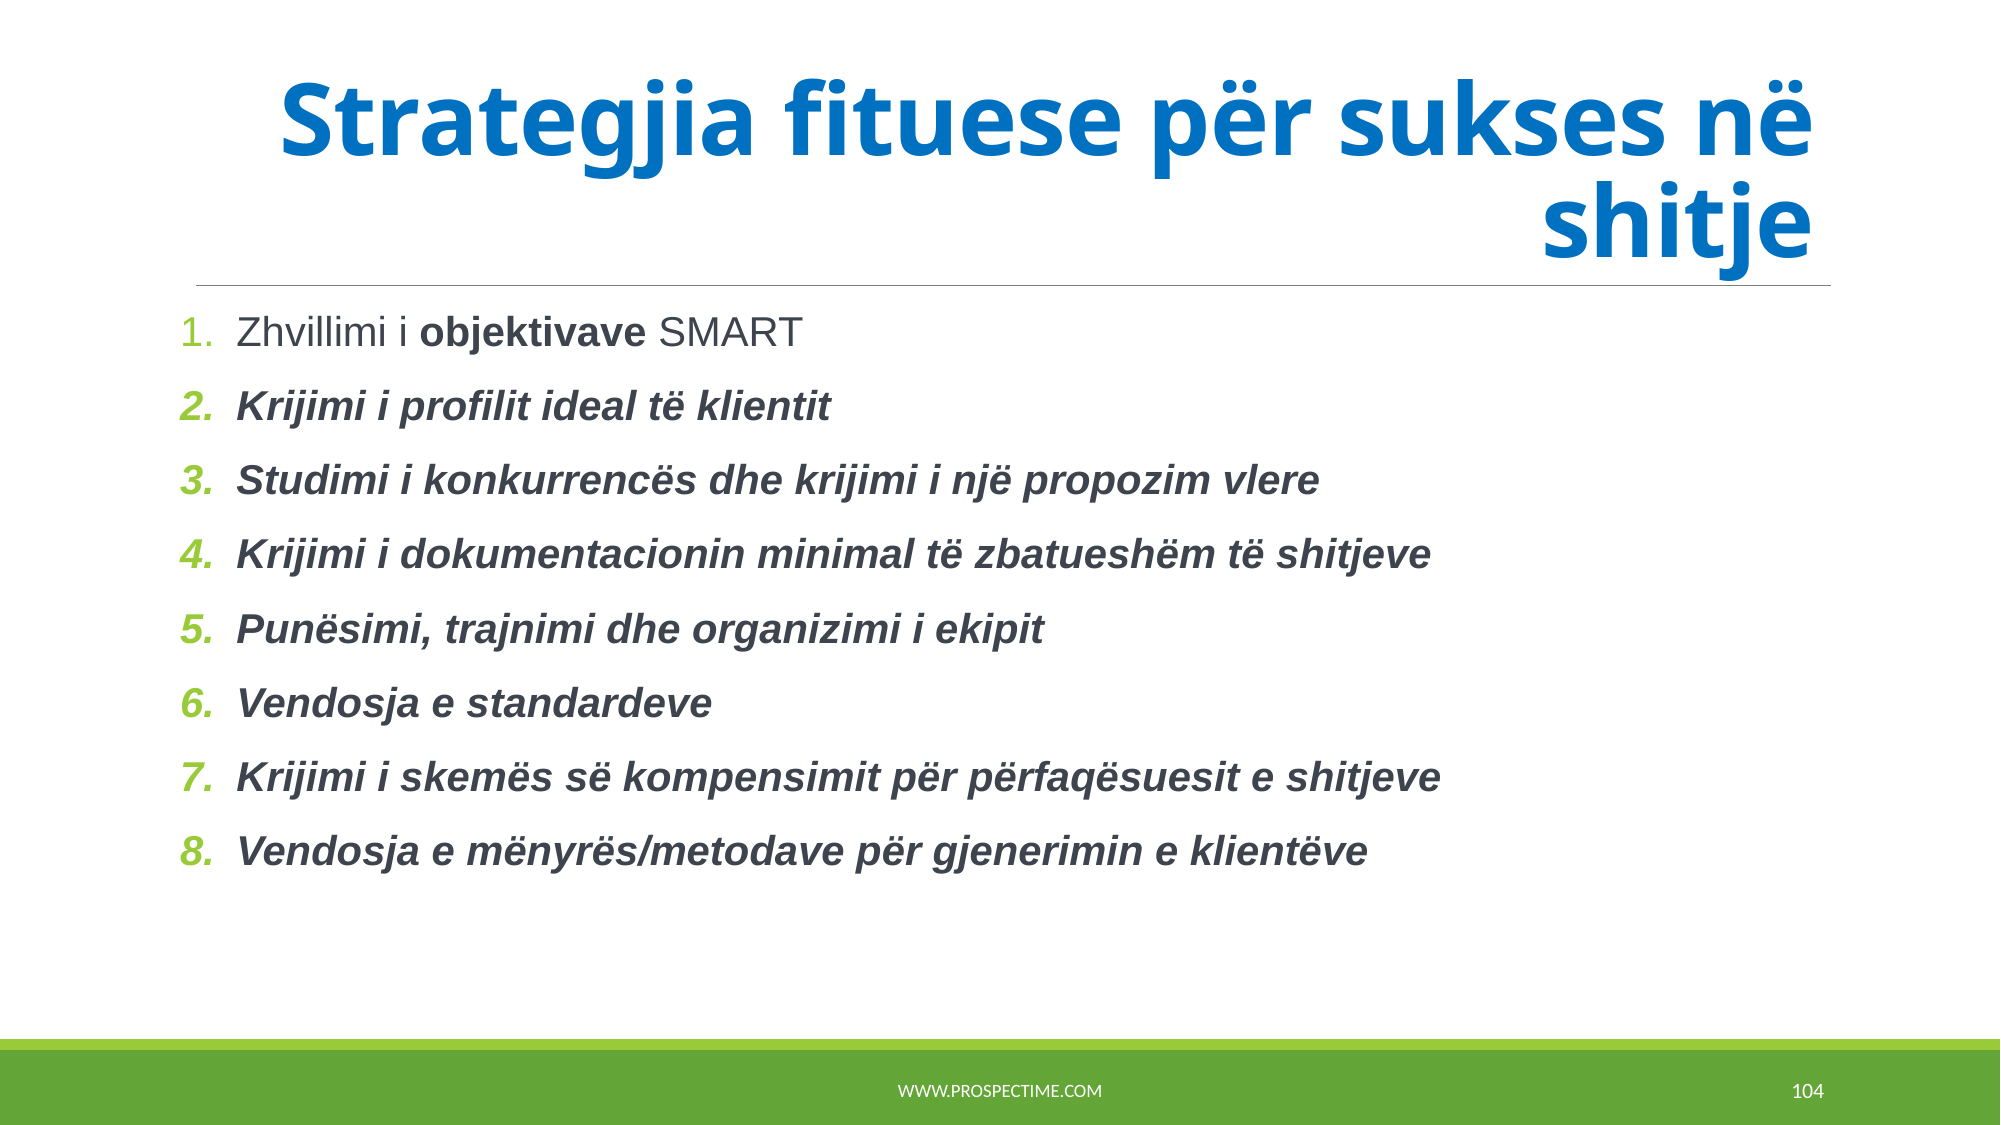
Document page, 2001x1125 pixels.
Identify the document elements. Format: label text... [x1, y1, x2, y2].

footer www.prospectime.com [604, 1059, 1396, 1120]
list Zhvillimi i objektivave SMART Krijimi i profilit ideal të klientit Studimi i konkurrencës dhe krijimi i një propozim vlere Krijimi i dokumentacionin minimal të zbatueshëm të shitjeve Punësimi, trajnimi dhe organizimi i ekipit Vendosja e standardeve Krijimi i skemës së kompensimit për përfaqësuesit e shitjeve Vendosja e mënyrës/metodave për gjenerimin e klientëve [180, 302, 1830, 1013]
slide_number 104 [1624, 1059, 1840, 1120]
title Strategjia fituese për sukses në shitje [180, 47, 1830, 285]
